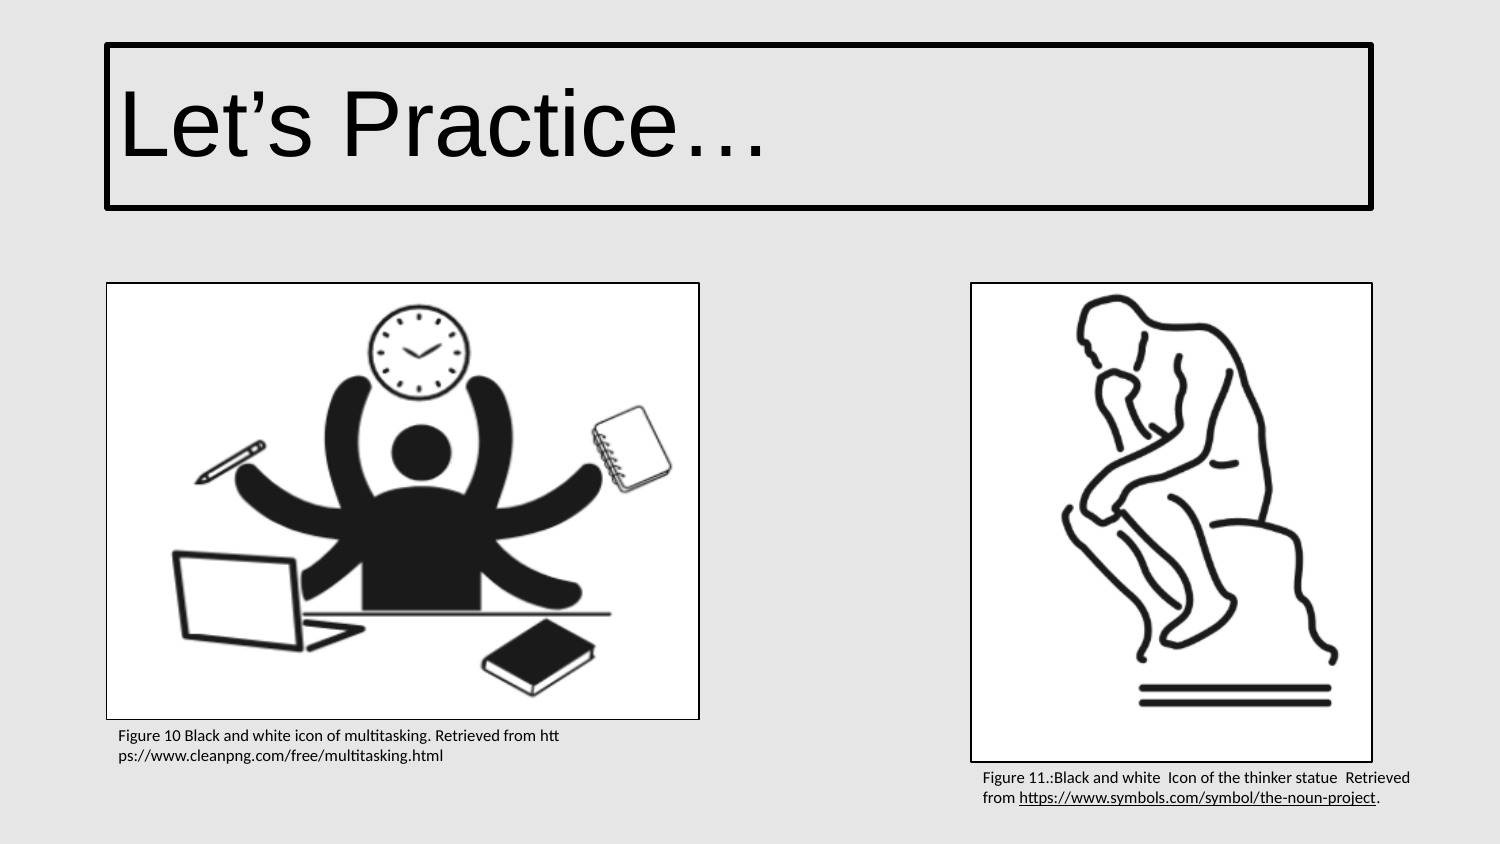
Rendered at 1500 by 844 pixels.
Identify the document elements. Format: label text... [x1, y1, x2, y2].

picture [106, 283, 699, 719]
title Let’s Practice… [107, 44, 1372, 208]
picture [971, 283, 1372, 762]
text_box Figure 10 Black and white icon of multitasking. Retrieved from htt ps://www.cleanpng.com/free/multitasking.html [107, 718, 727, 831]
text_box Figure 11.:Black and white Icon of the thinker statue Retrieved from https://www.symbols.com/symbol/the-noun-project. [971, 761, 1435, 844]
